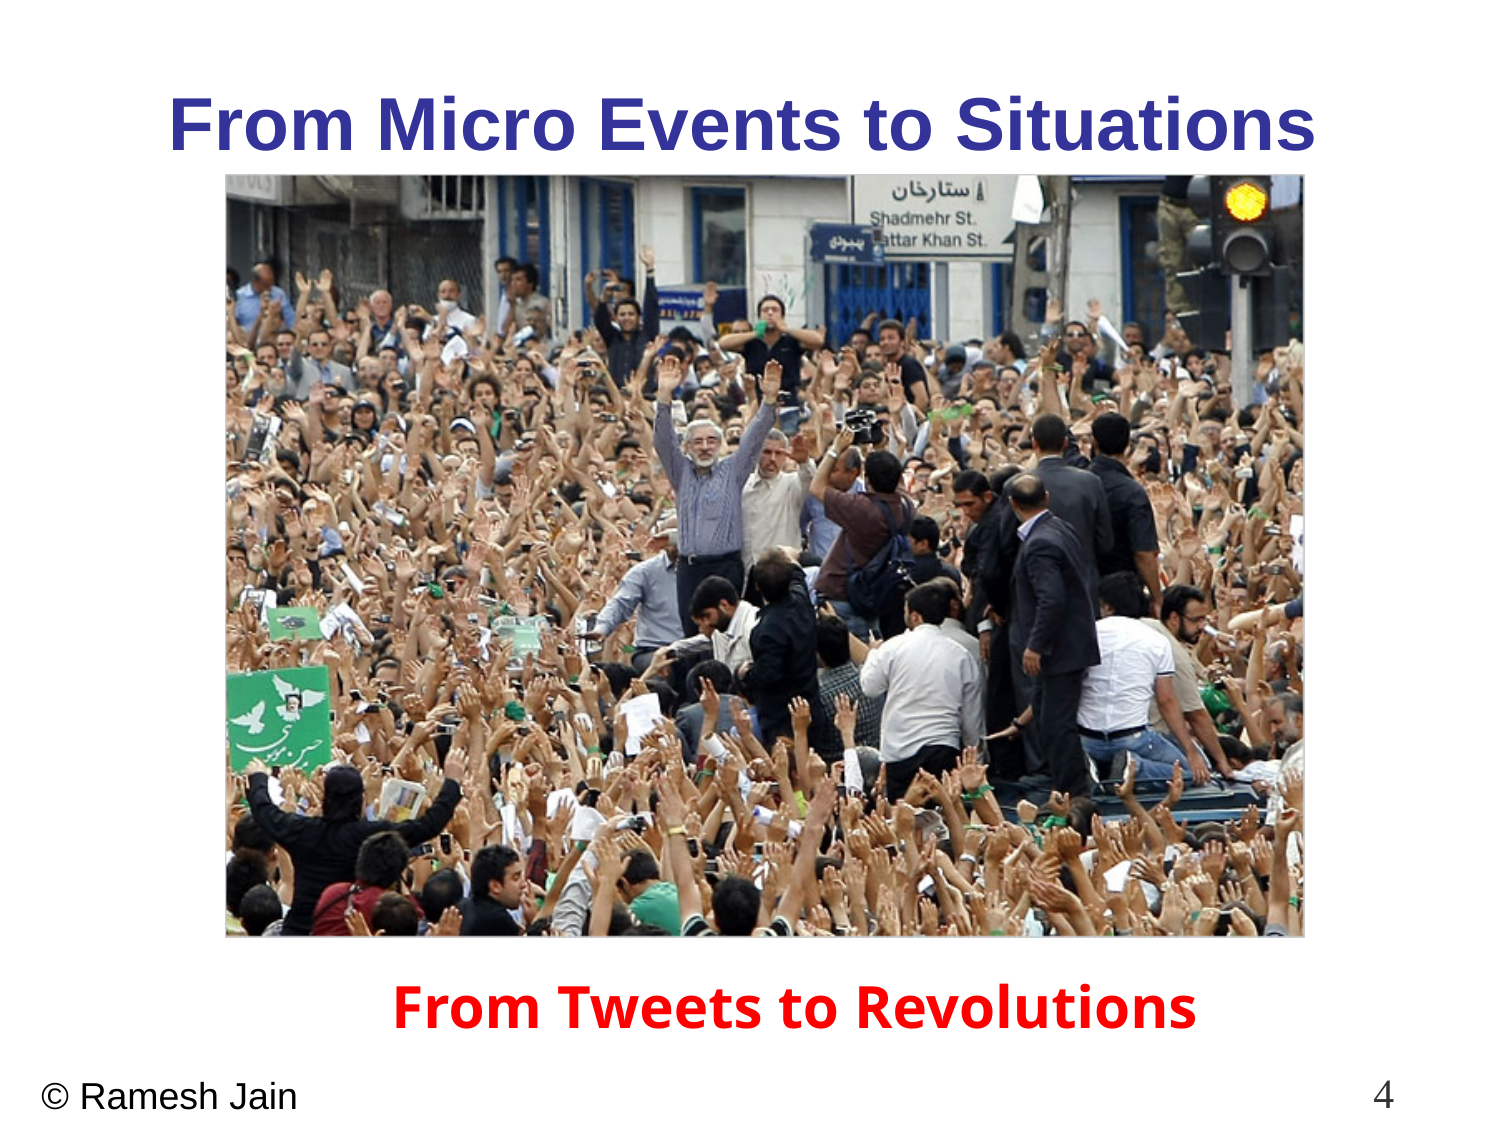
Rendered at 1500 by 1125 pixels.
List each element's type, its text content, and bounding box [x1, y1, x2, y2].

text_box From Tweets to Revolutions [376, 962, 1213, 1048]
picture [224, 174, 1305, 938]
title From Micro Events to Situations [49, 0, 1438, 242]
